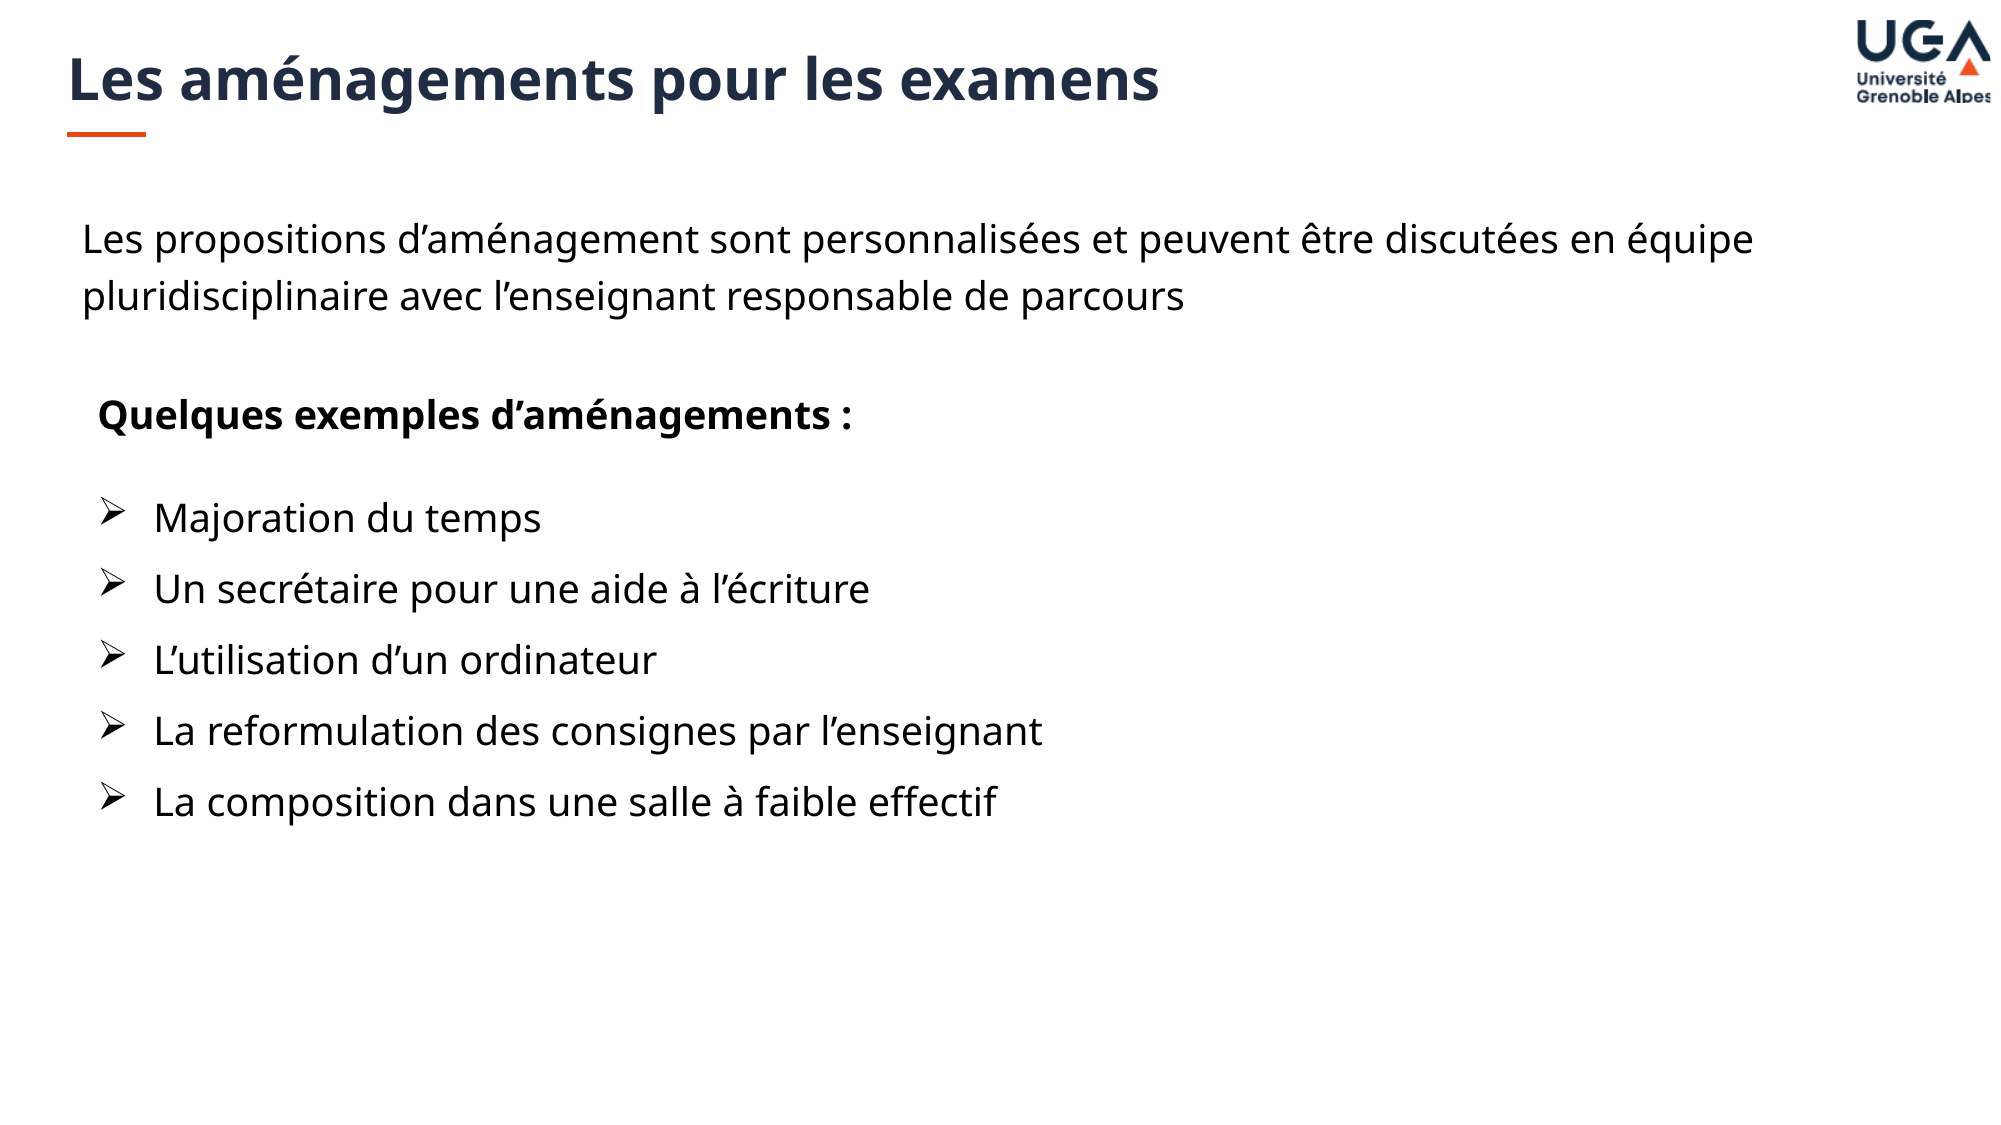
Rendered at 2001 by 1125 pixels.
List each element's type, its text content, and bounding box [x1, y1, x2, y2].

list Quelques exemples d’aménagements : Majoration du temps Un secrétaire pour une aide à l’écriture L’utilisation d’un ordinateur La reformulation des consignes par l’enseignant La composition dans une salle à faible effectif [82, 373, 1547, 857]
title Les aménagements pour les examens [53, 42, 1365, 134]
text_box Les propositions d’aménagement sont personnalisées et peuvent être discutées en équipe pluridisciplinaire avec l’enseignant responsable de parcours [67, 196, 1869, 326]
